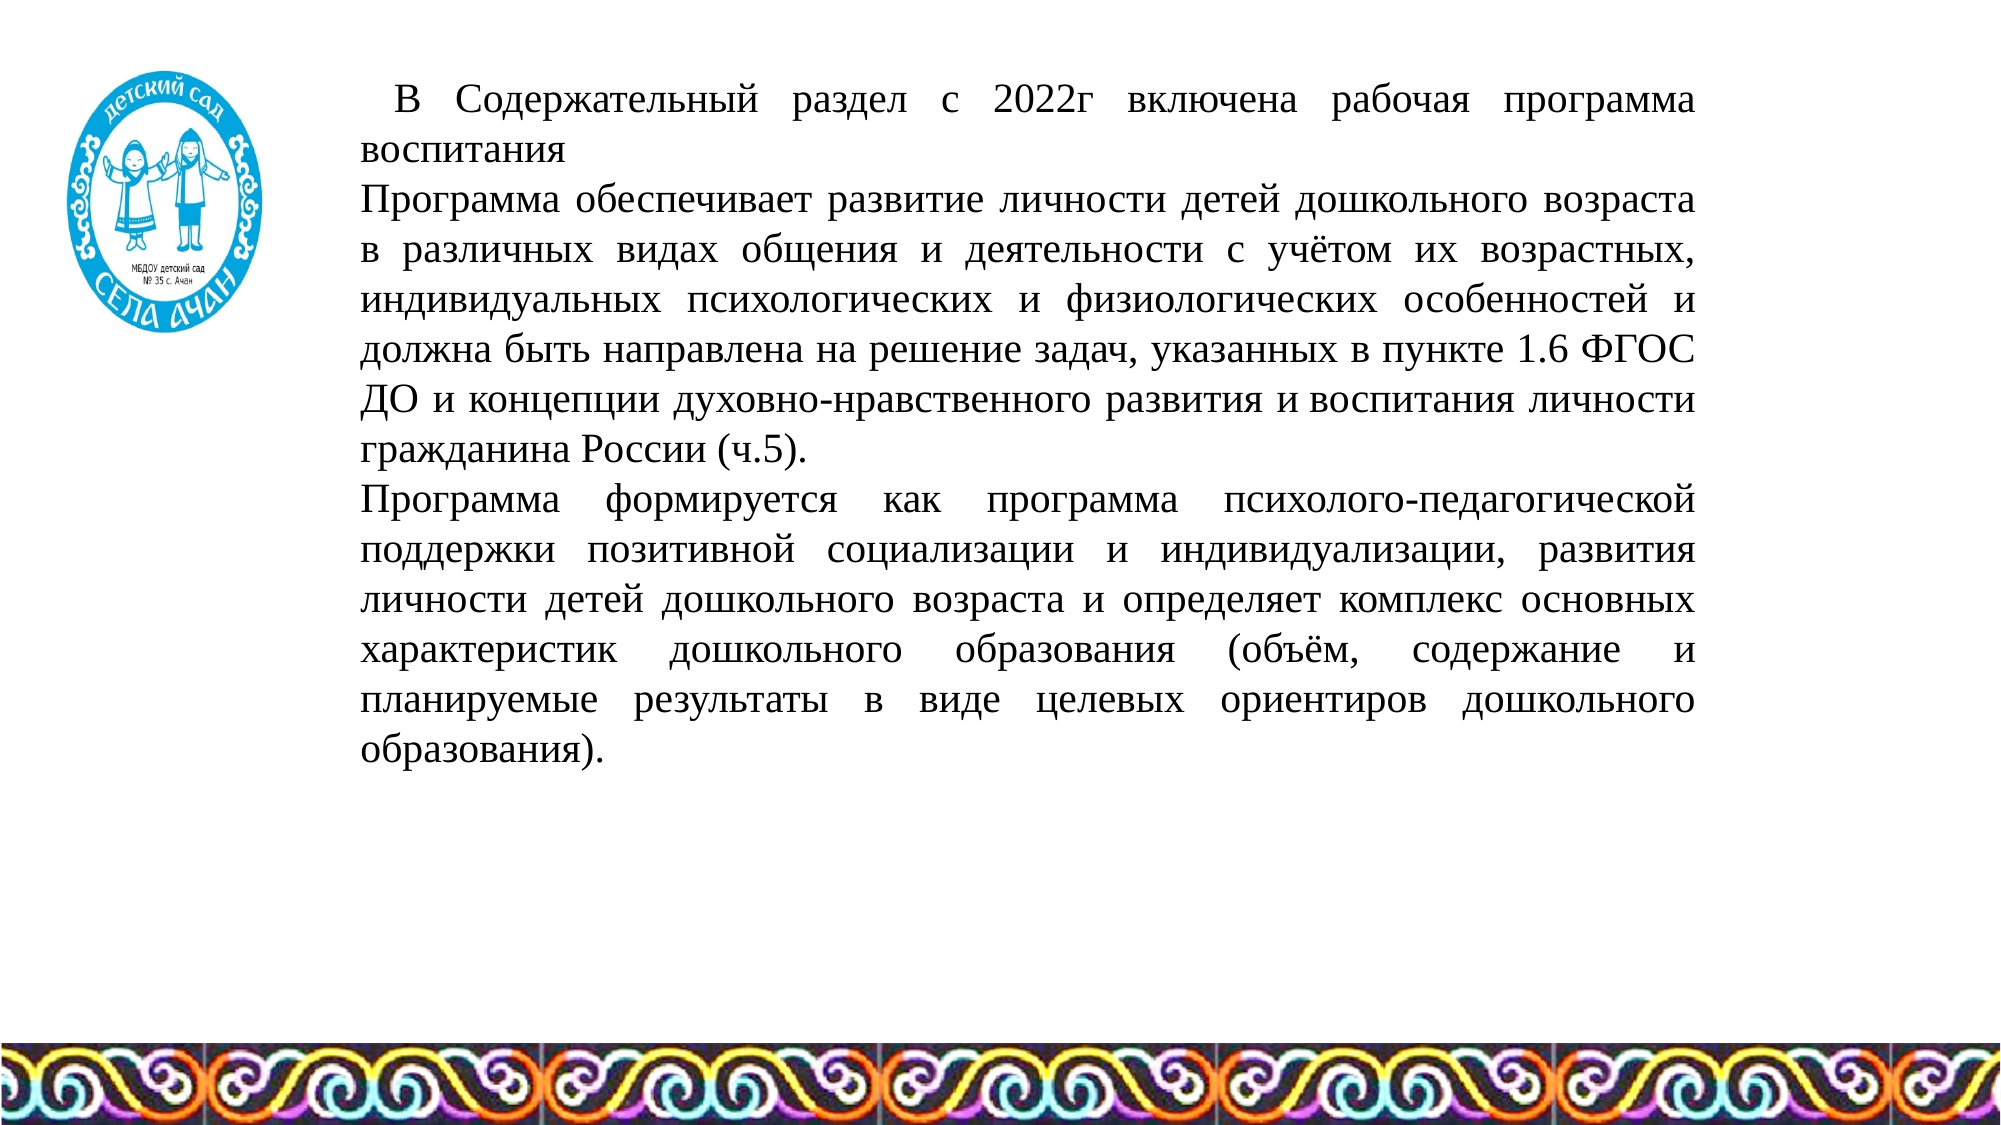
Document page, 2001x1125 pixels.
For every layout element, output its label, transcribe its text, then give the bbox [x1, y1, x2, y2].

text_box В Содержательный раздел с 2022г включена рабочая программа воспитания Программа обеспечивает развитие личности детей дошкольного возраста в различных видах общения и деятельности с учётом их возрастных, индивидуальных психологических и физиологических особенностей и должна быть направлена на решение задач, указанных в пункте 1.6 ФГОС ДО и концепции духовно-нравственного развития и воспитания личности гражданина России (ч.5). Программа формируется как программа психолого-педагогической поддержки позитивной социализации и индивидуализации, развития личности детей дошкольного возраста и определяет комплекс основных характеристик дошкольного образования (объём, содержание и планируемые результаты в виде целевых ориентиров дошкольного образования). [345, 63, 1712, 829]
picture [40, 32, 293, 371]
picture [0, 1042, 2001, 1125]
